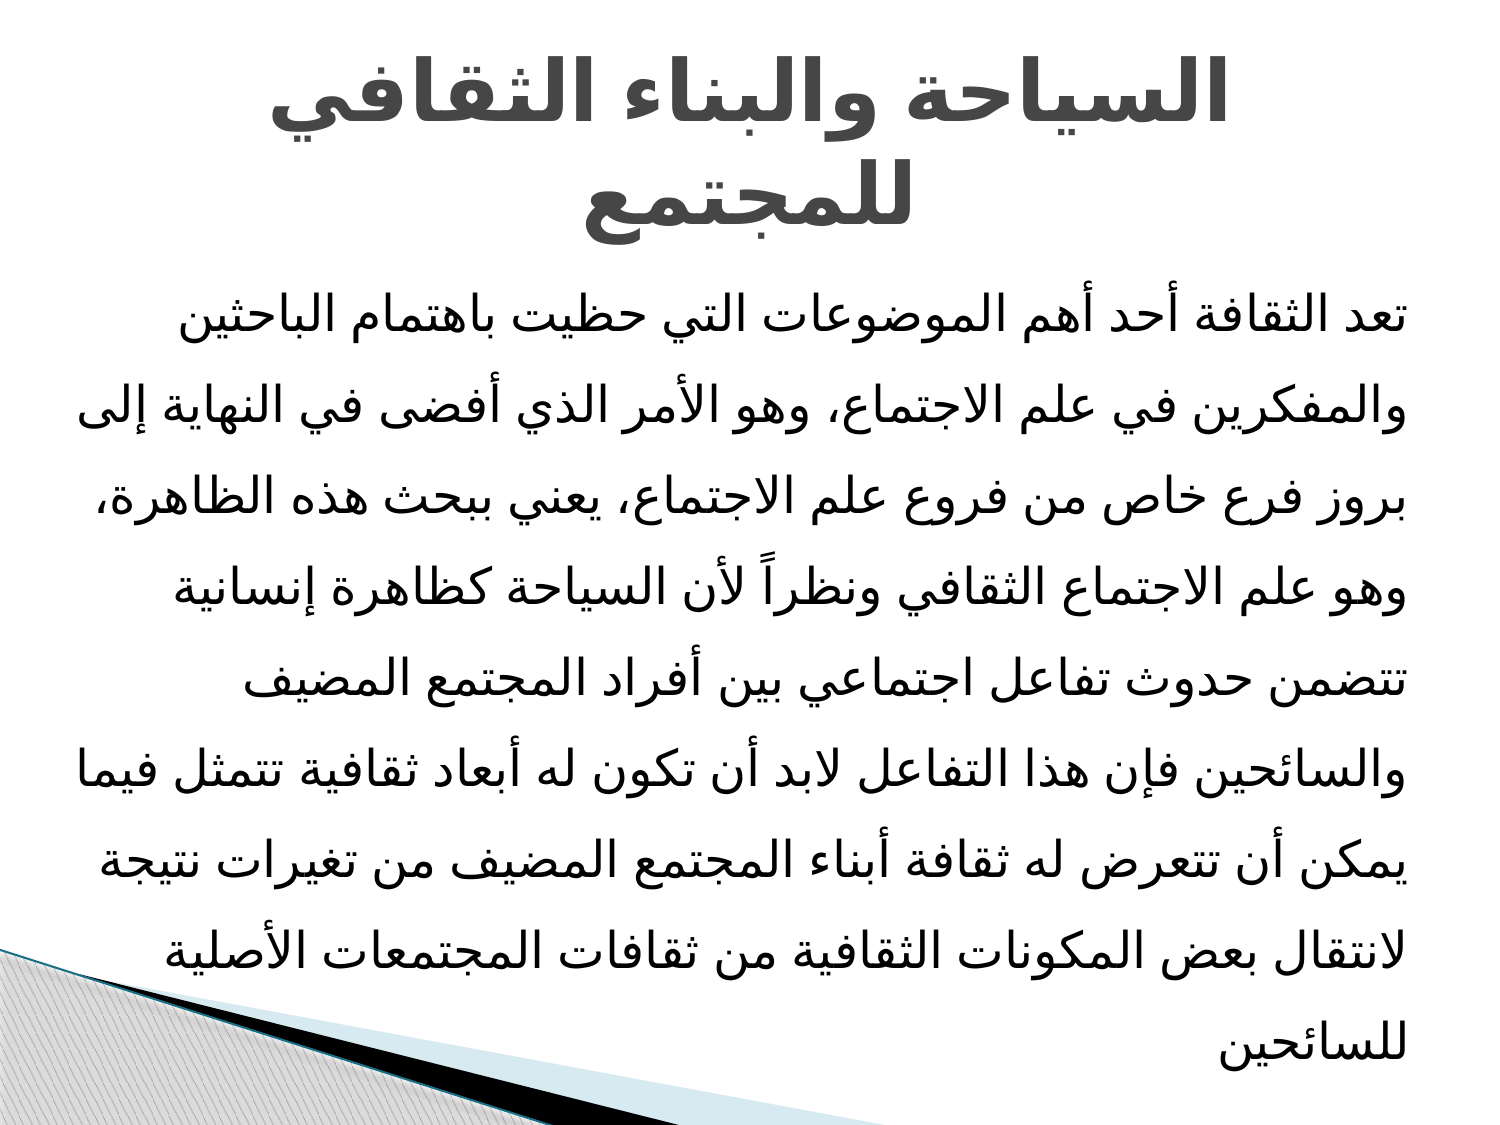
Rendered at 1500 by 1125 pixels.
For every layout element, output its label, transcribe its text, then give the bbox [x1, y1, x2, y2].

list تعد الثقافة أحد أھم الموضوعات التي حظیت باھتمام الباحثین والمفكرین في علم الاجتماع، وھو الأمر الذي أفضى في النھایة إلى بروز فرع خاص من فروع علم الاجتماع، یعني ببحث ھذه الظاھرة، وھو علم الاجتماع الثقافي ونظراً لأن السیاحة كظاھرة إنسانیة تتضمن حدوث تفاعل اجتماعي بین أفراد المجتمع المضیف والسائحین فإن ھذا التفاعل لابد أن تكون له أبعاد ثقافیة تتمثل فیما یمكن أن تتعرض له ثقافة أبناء المجتمع المضیف من تغیرات نتیجة لانتقال بعض المكونات الثقافیة من ثقافات المجتمعات الأصلیة للسائحین [41, 243, 1425, 1083]
title السیاحة والبناء الثقافي للمجتمع [75, 45, 1425, 233]
